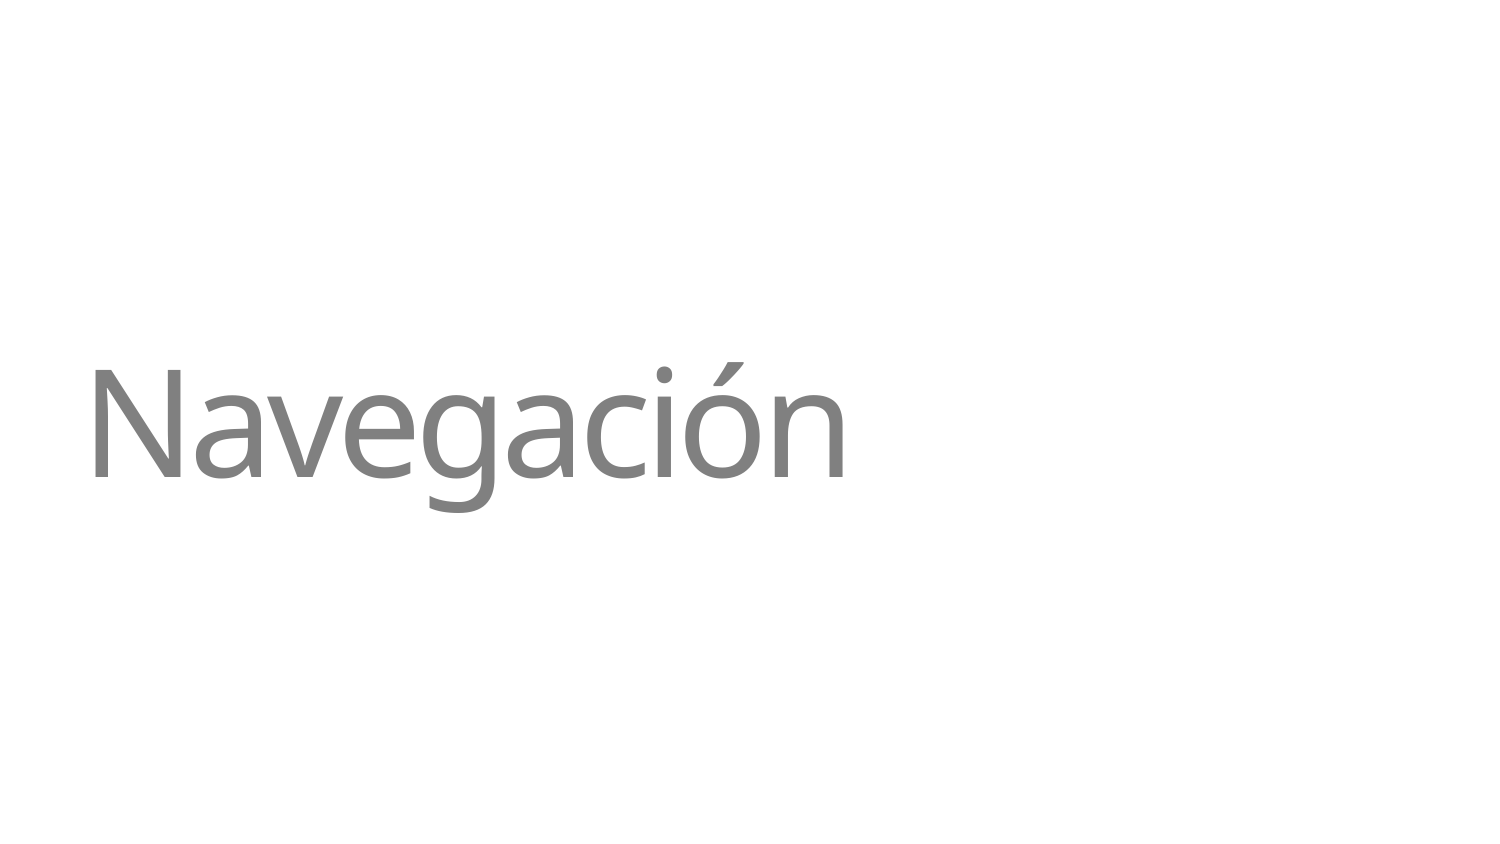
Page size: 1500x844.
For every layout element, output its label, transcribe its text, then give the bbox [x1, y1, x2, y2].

title Navegación [66, 343, 1417, 491]
